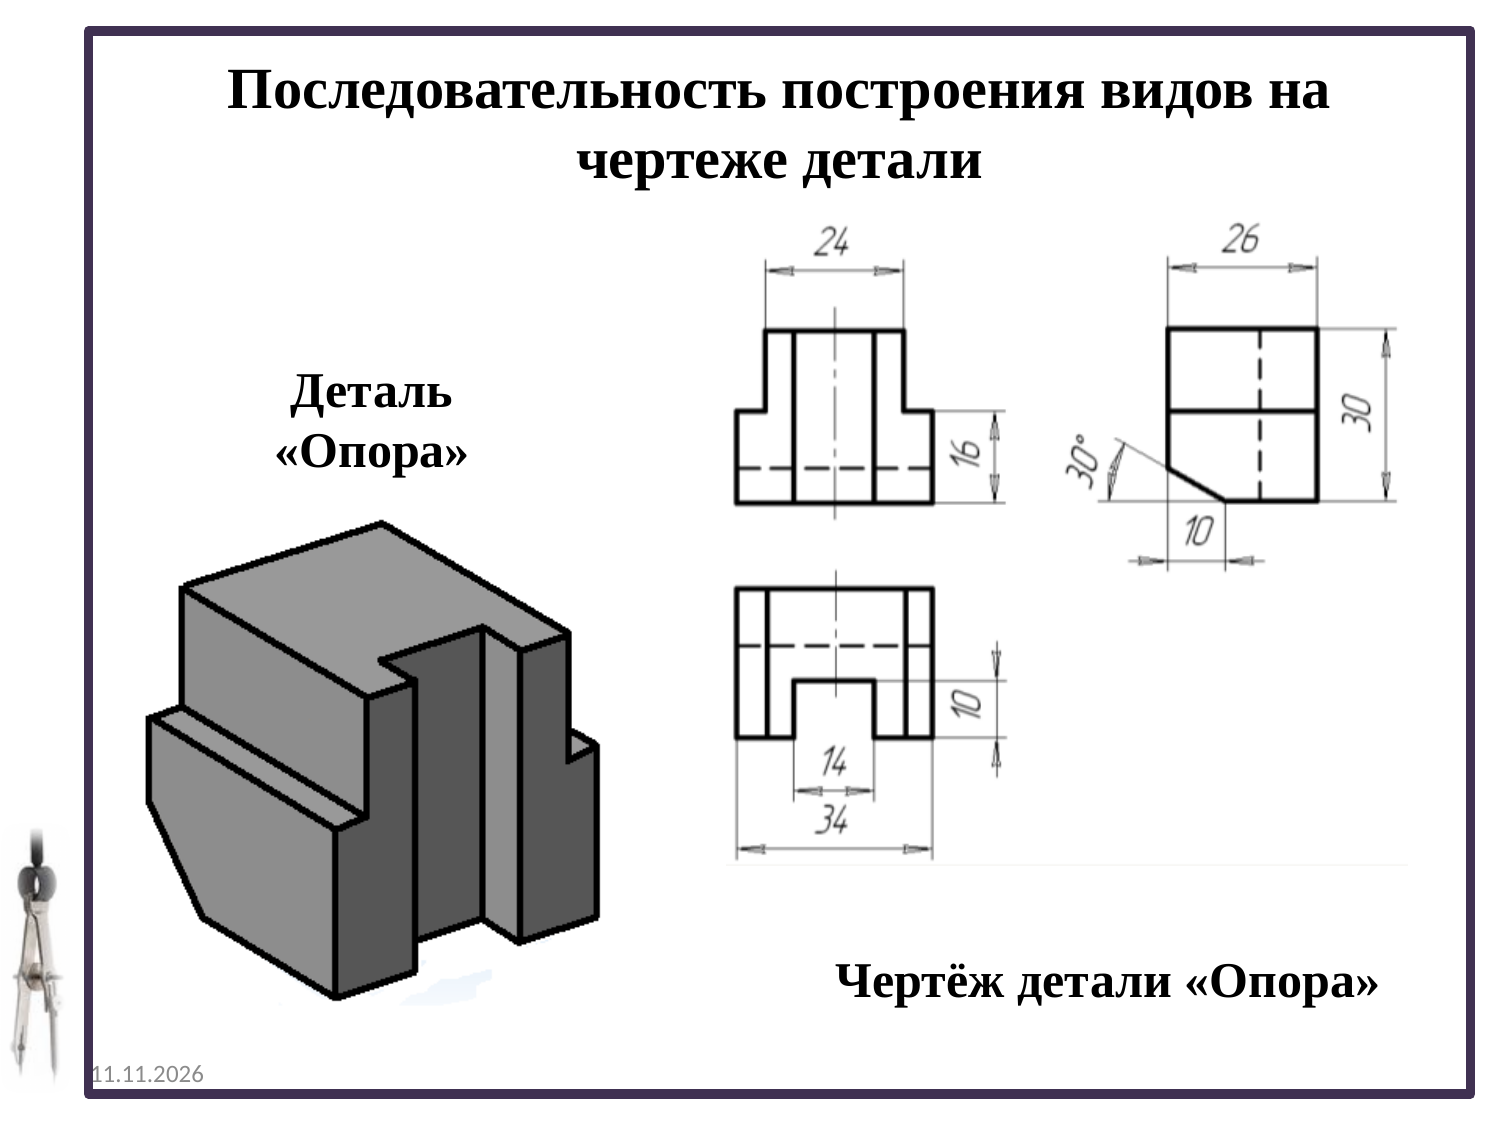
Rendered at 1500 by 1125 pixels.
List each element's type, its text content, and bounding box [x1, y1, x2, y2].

text_box [86, 29, 1473, 1096]
picture [0, 822, 72, 1095]
picture [726, 207, 1408, 866]
text_box Последовательность построения видов на чертеже детали [100, 42, 1459, 198]
picture [135, 503, 608, 1009]
text_box Чертёж детали «Опора» [820, 940, 1412, 1016]
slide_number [75, 1042, 425, 1103]
text_box Деталь «Опора» [183, 349, 561, 485]
